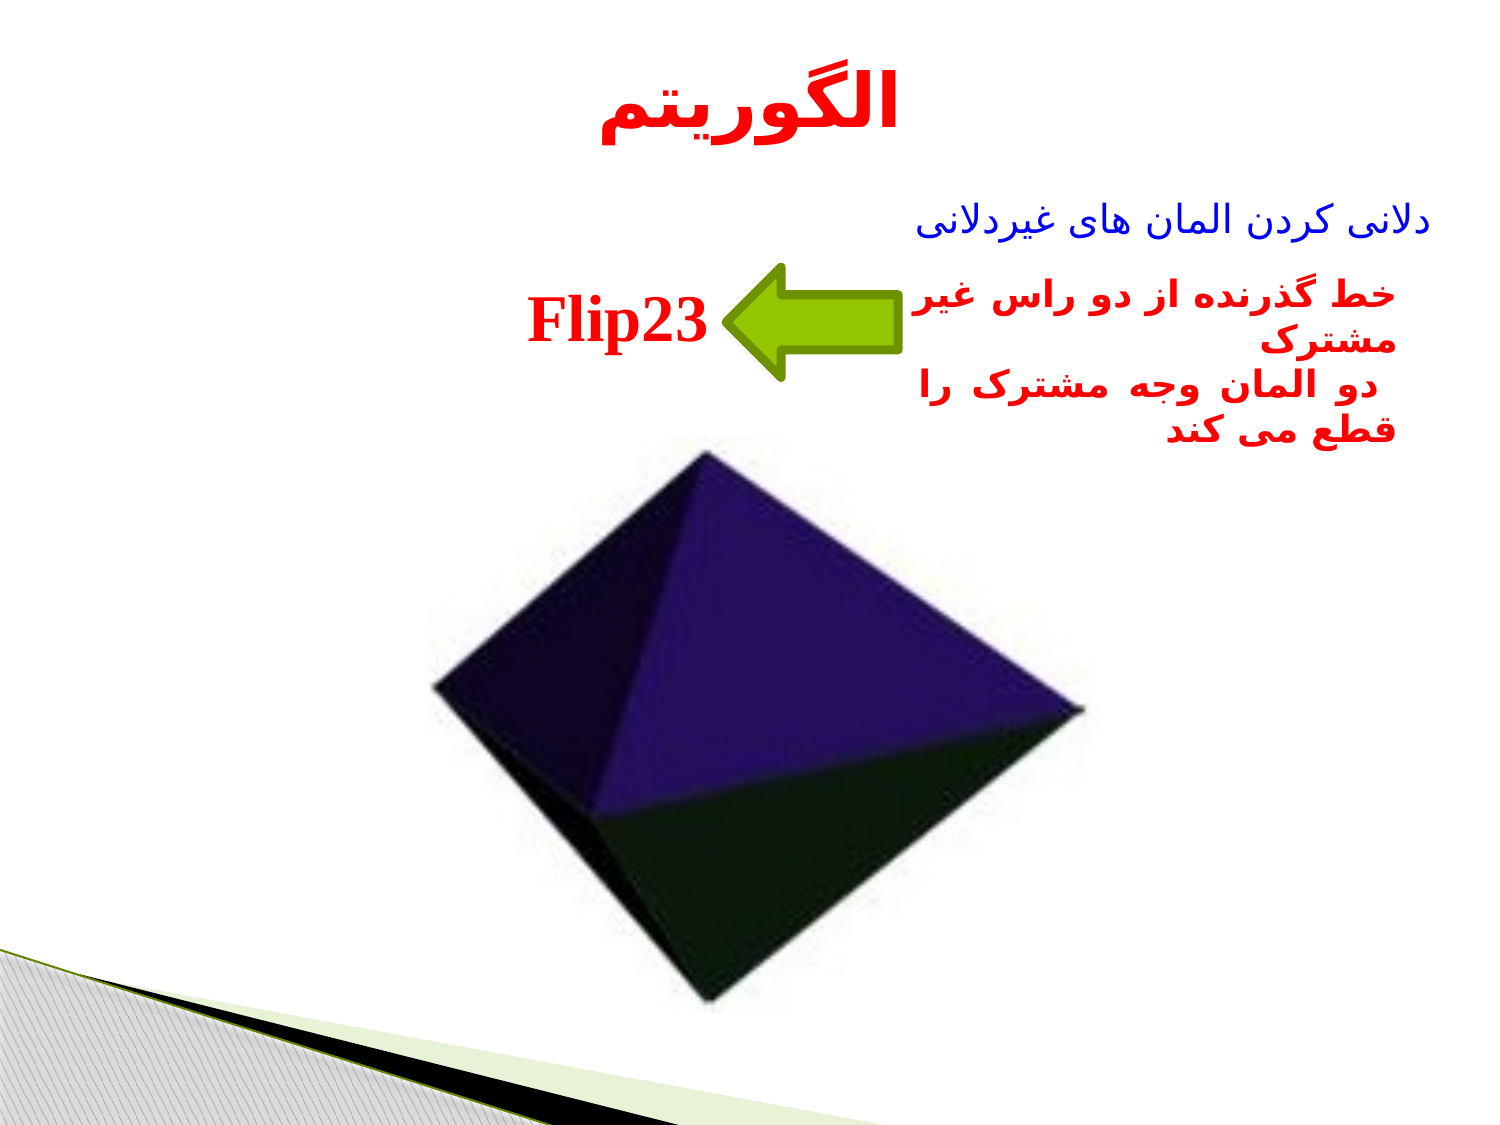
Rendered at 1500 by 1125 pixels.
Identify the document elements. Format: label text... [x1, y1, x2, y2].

picture [425, 437, 1101, 1013]
text_box Flip23 [512, 267, 726, 362]
list دلانی کردن المان های غیردلانی [62, 162, 1463, 250]
text_box [726, 262, 903, 382]
text_box خط گذرنده از دو راس غیر مشترک دو المان وجه مشترک را قطع می کند [898, 262, 1413, 457]
title الگوریتم [75, 3, 1425, 192]
